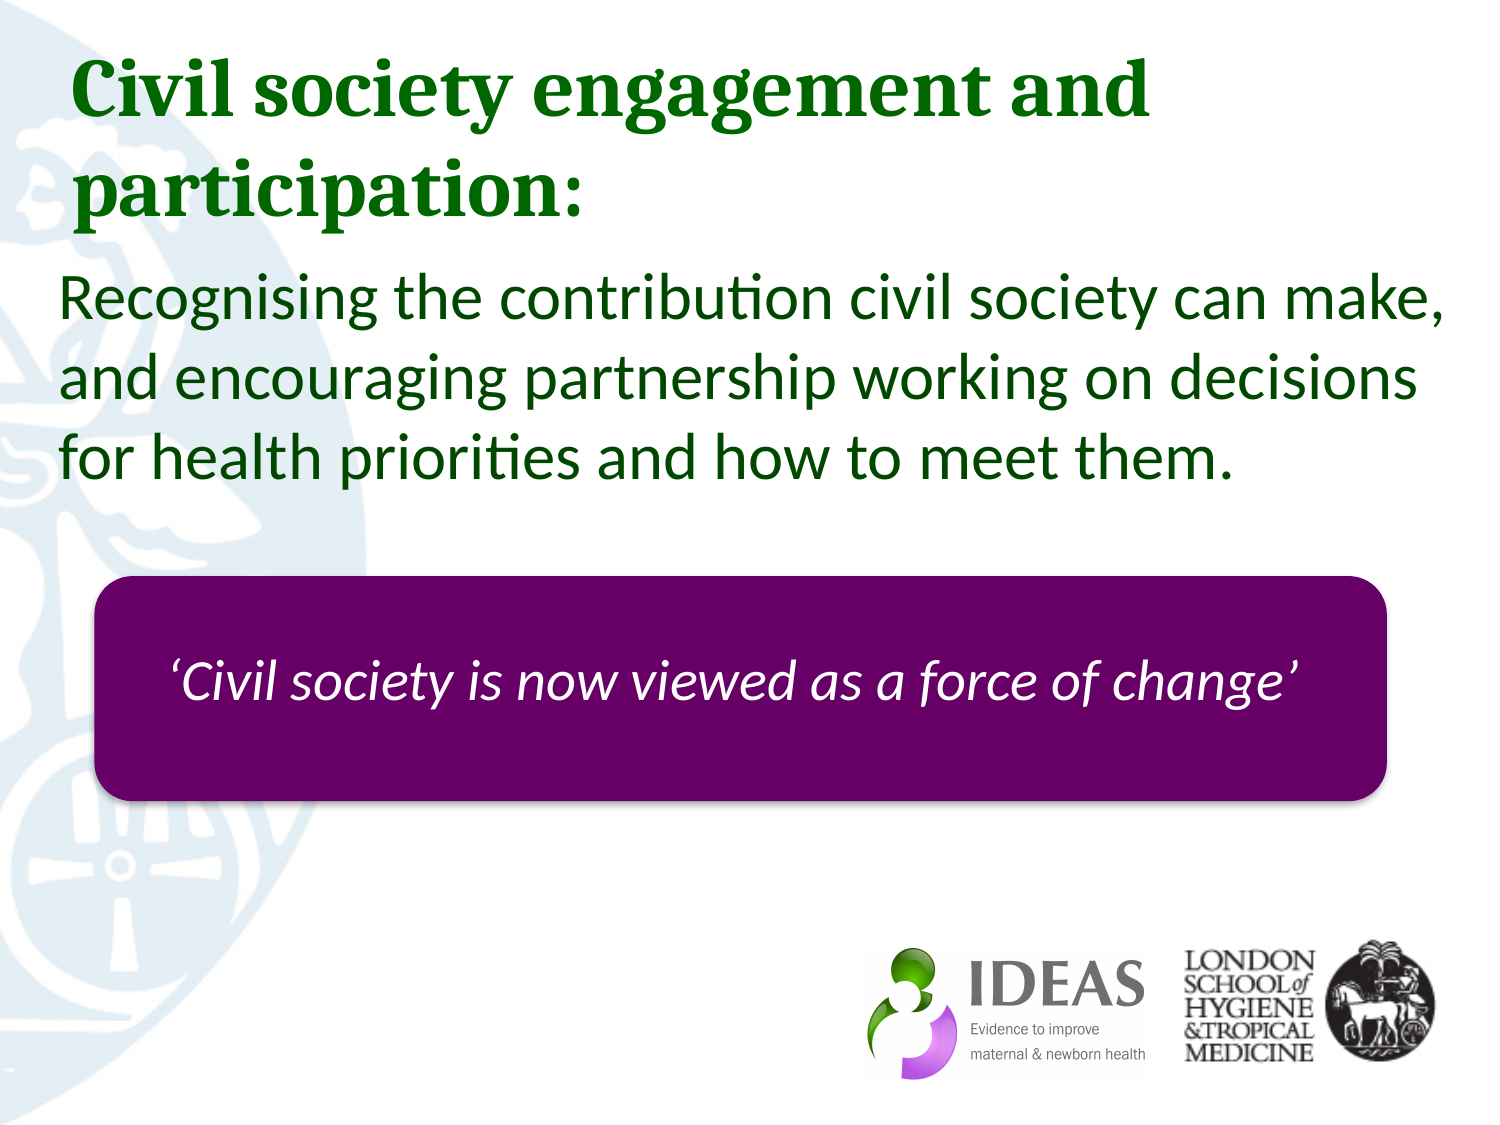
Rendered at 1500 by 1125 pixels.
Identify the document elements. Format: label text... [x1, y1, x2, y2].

text_box [94, 576, 1387, 802]
text_box ‘Civil society is now viewed as a force of change’ [152, 634, 1322, 765]
title Civil society engagement and participation: [56, 21, 1418, 245]
picture [0, 0, 1500, 1125]
list Recognising the contribution civil society can make, and encouraging partnership working on decisions for health priorities and how to meet them. [43, 245, 1470, 957]
